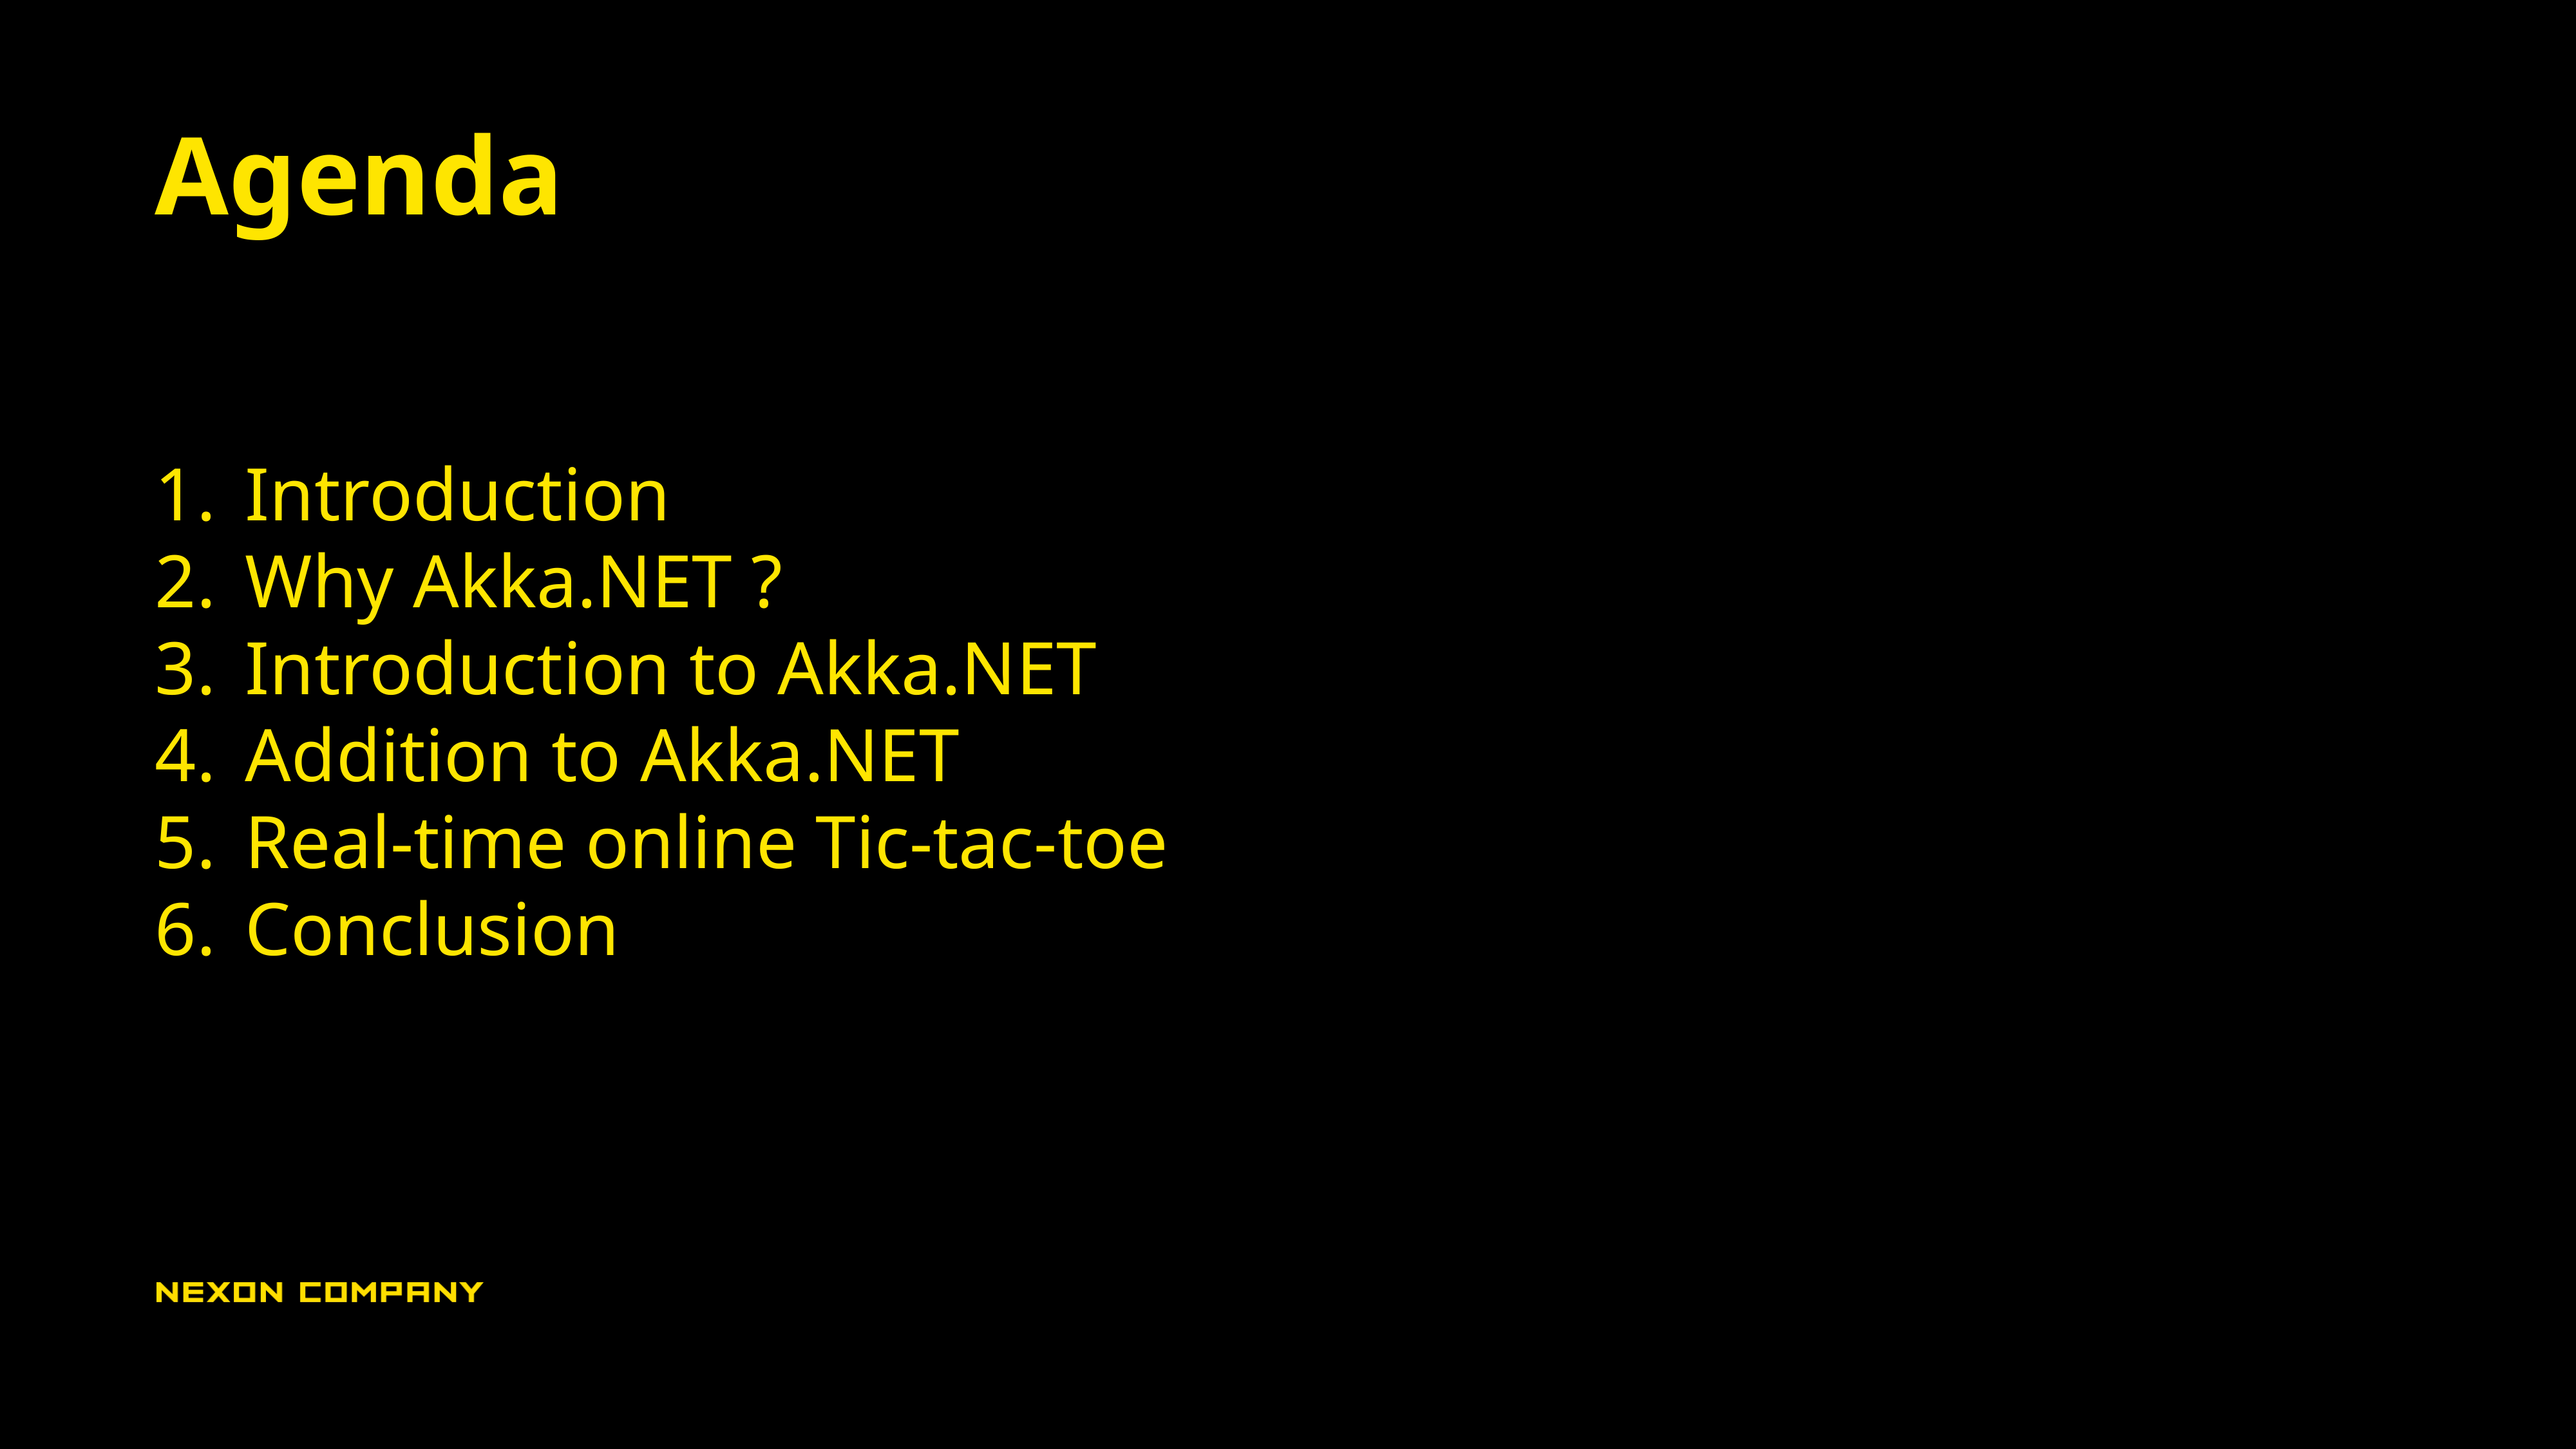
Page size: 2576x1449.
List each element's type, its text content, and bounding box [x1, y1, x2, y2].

text_box Introduction Why Akka.NET ? Introduction to Akka.NET Addition to Akka.NET Real-time online Tic-tac-toe Conclusion [149, 442, 1874, 976]
text_box Agenda [149, 102, 1874, 242]
picture [156, 1282, 484, 1303]
